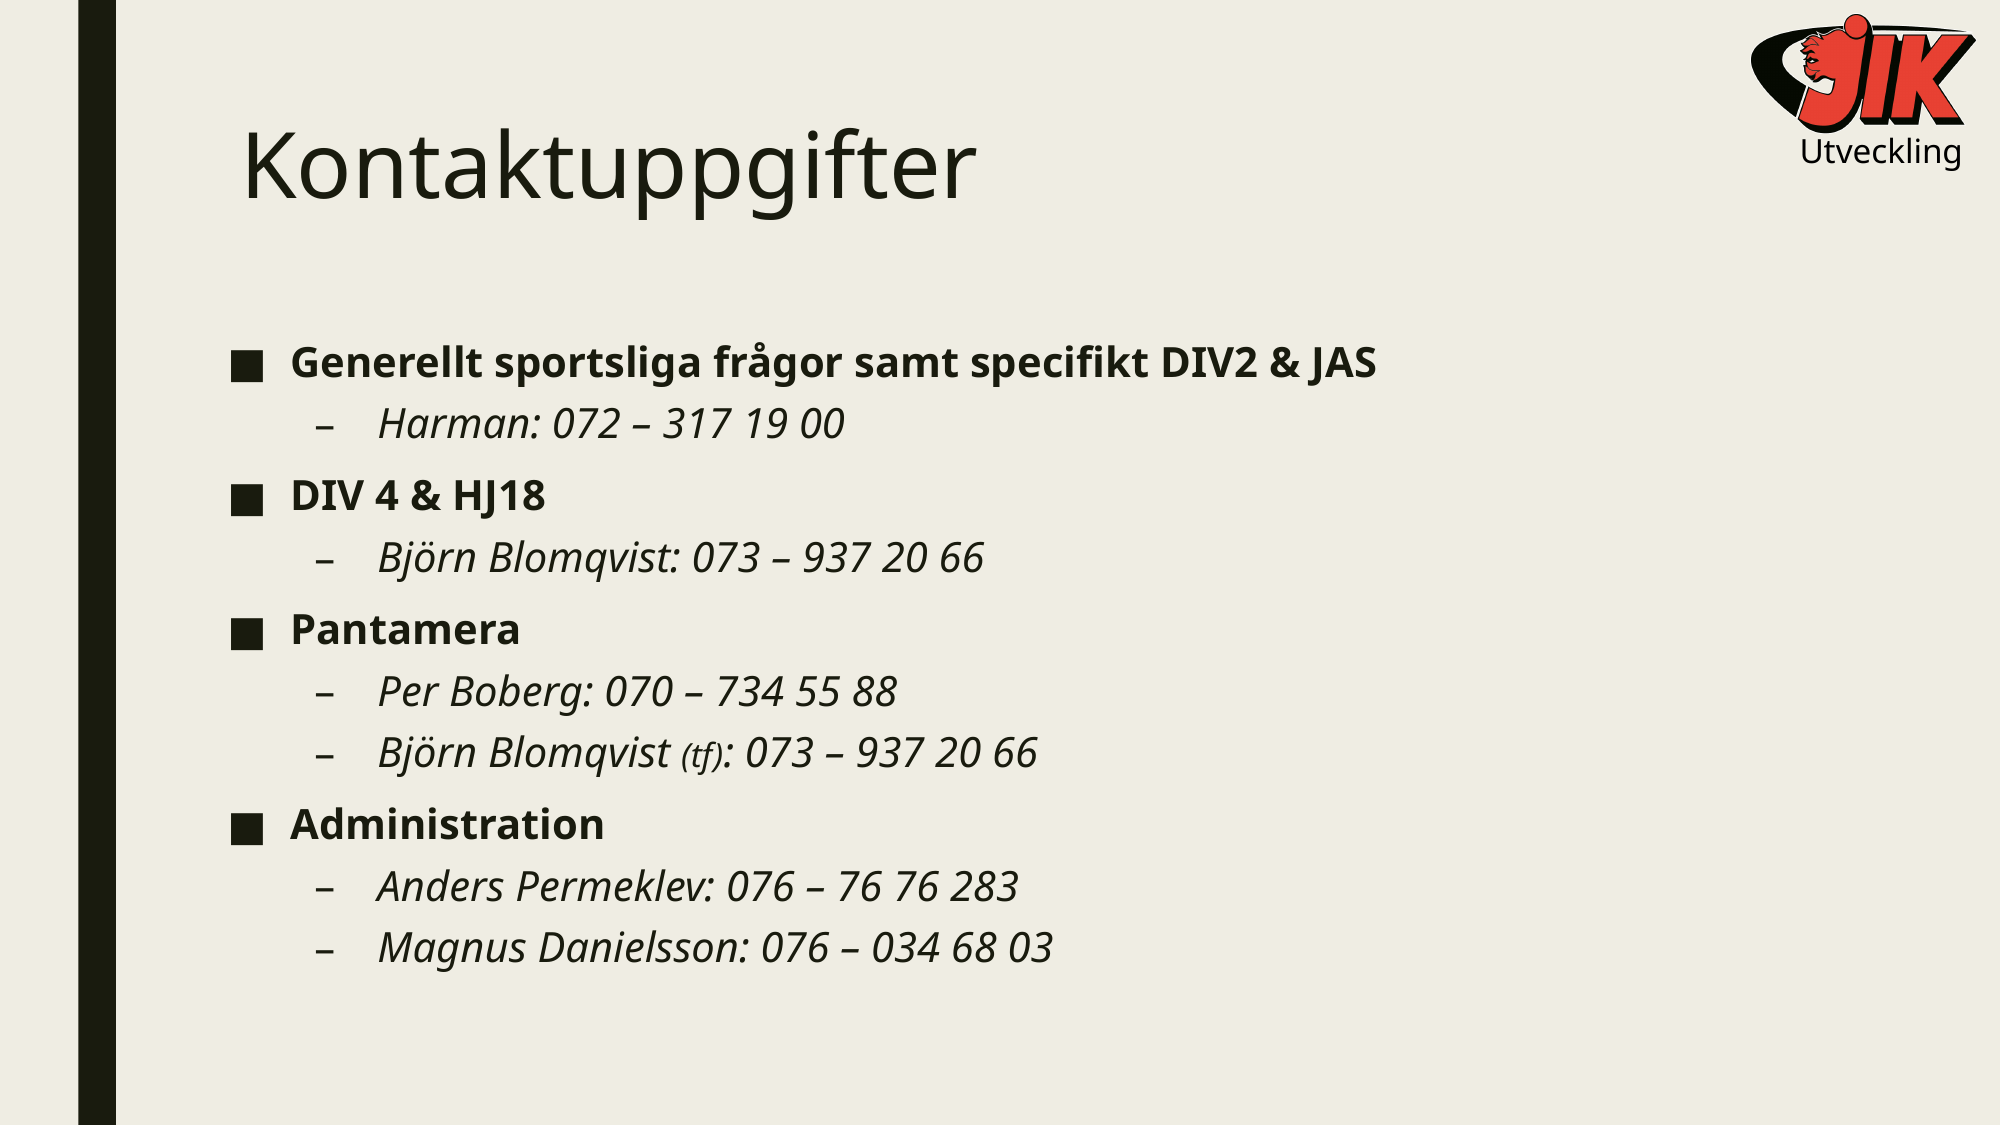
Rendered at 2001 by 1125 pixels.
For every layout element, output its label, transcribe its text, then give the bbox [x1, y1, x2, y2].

list Generellt sportsliga frågor samt specifikt DIV2 & JAS Harman: 072 – 317 19 00 DIV 4 & HJ18 Björn Blomqvist: 073 – 937 20 66 Pantamera Per Boberg: 070 – 734 55 88 Björn Blomqvist (tf): 073 – 937 20 66 Administration Anders Permeklev: 076 – 76 76 283 Magnus Danielsson: 076 – 034 68 03 [212, 332, 1788, 1068]
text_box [1750, 13, 1981, 179]
title Kontaktuppgifter [225, 112, 1800, 357]
